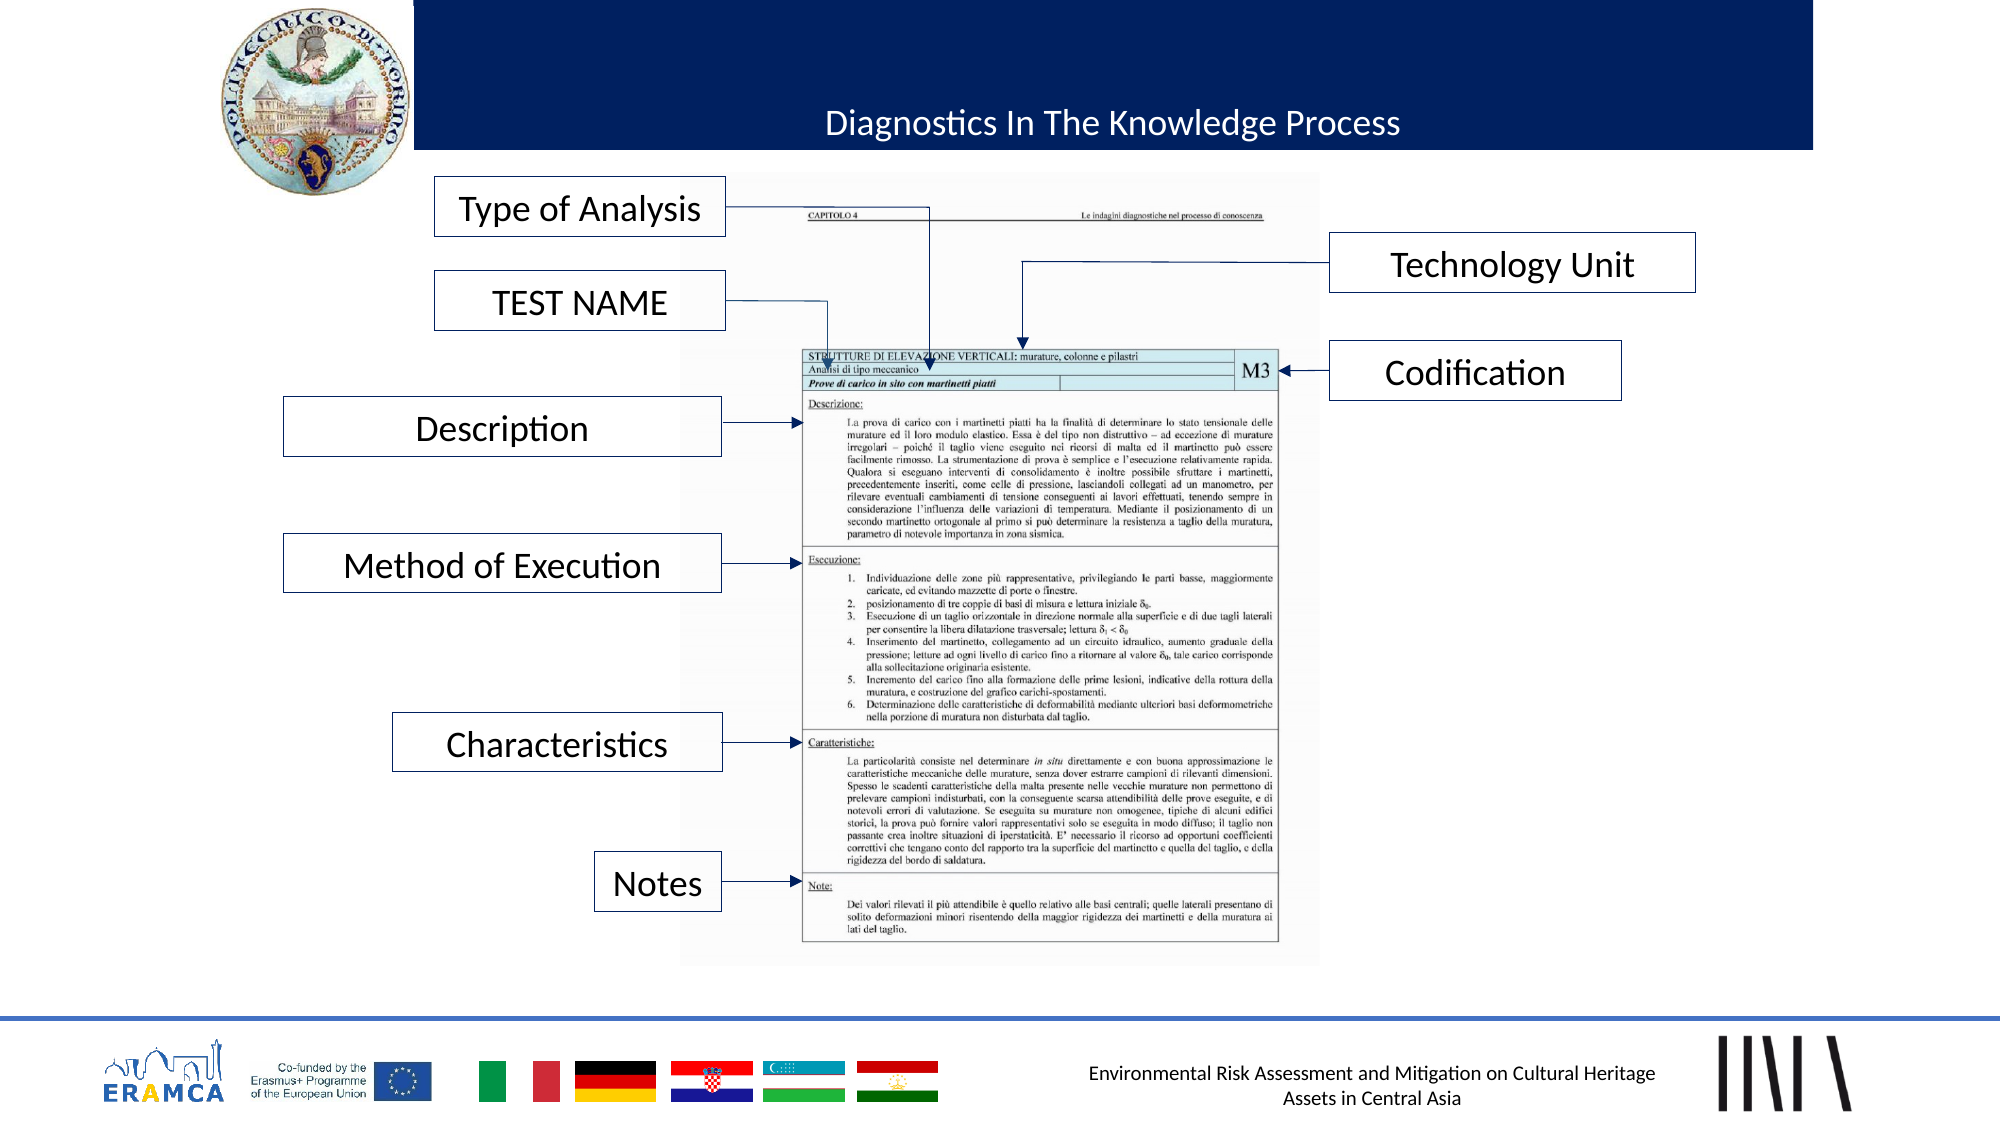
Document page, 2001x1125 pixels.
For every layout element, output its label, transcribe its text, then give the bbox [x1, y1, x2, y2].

text_box Characteristics [392, 712, 680, 772]
picture [575, 1061, 656, 1102]
text_box Notes [594, 851, 680, 912]
picture [220, 7, 413, 196]
text_box TEST NAME [434, 270, 680, 331]
picture [104, 1039, 224, 1102]
text_box Technology Unit [1329, 232, 1696, 293]
picture [680, 172, 1320, 966]
text_box Diagnostics In The Knowledge Process [413, 0, 1814, 150]
picture [857, 1061, 938, 1102]
text_box Description [283, 396, 680, 457]
picture [1713, 1021, 1863, 1125]
picture [763, 1061, 845, 1102]
text_box Codification [1329, 340, 1622, 401]
picture [479, 1061, 560, 1102]
text_box Type of Analysis [434, 176, 680, 237]
picture [249, 1061, 432, 1102]
text_box Method of Execution [283, 533, 680, 593]
picture [671, 1061, 753, 1102]
